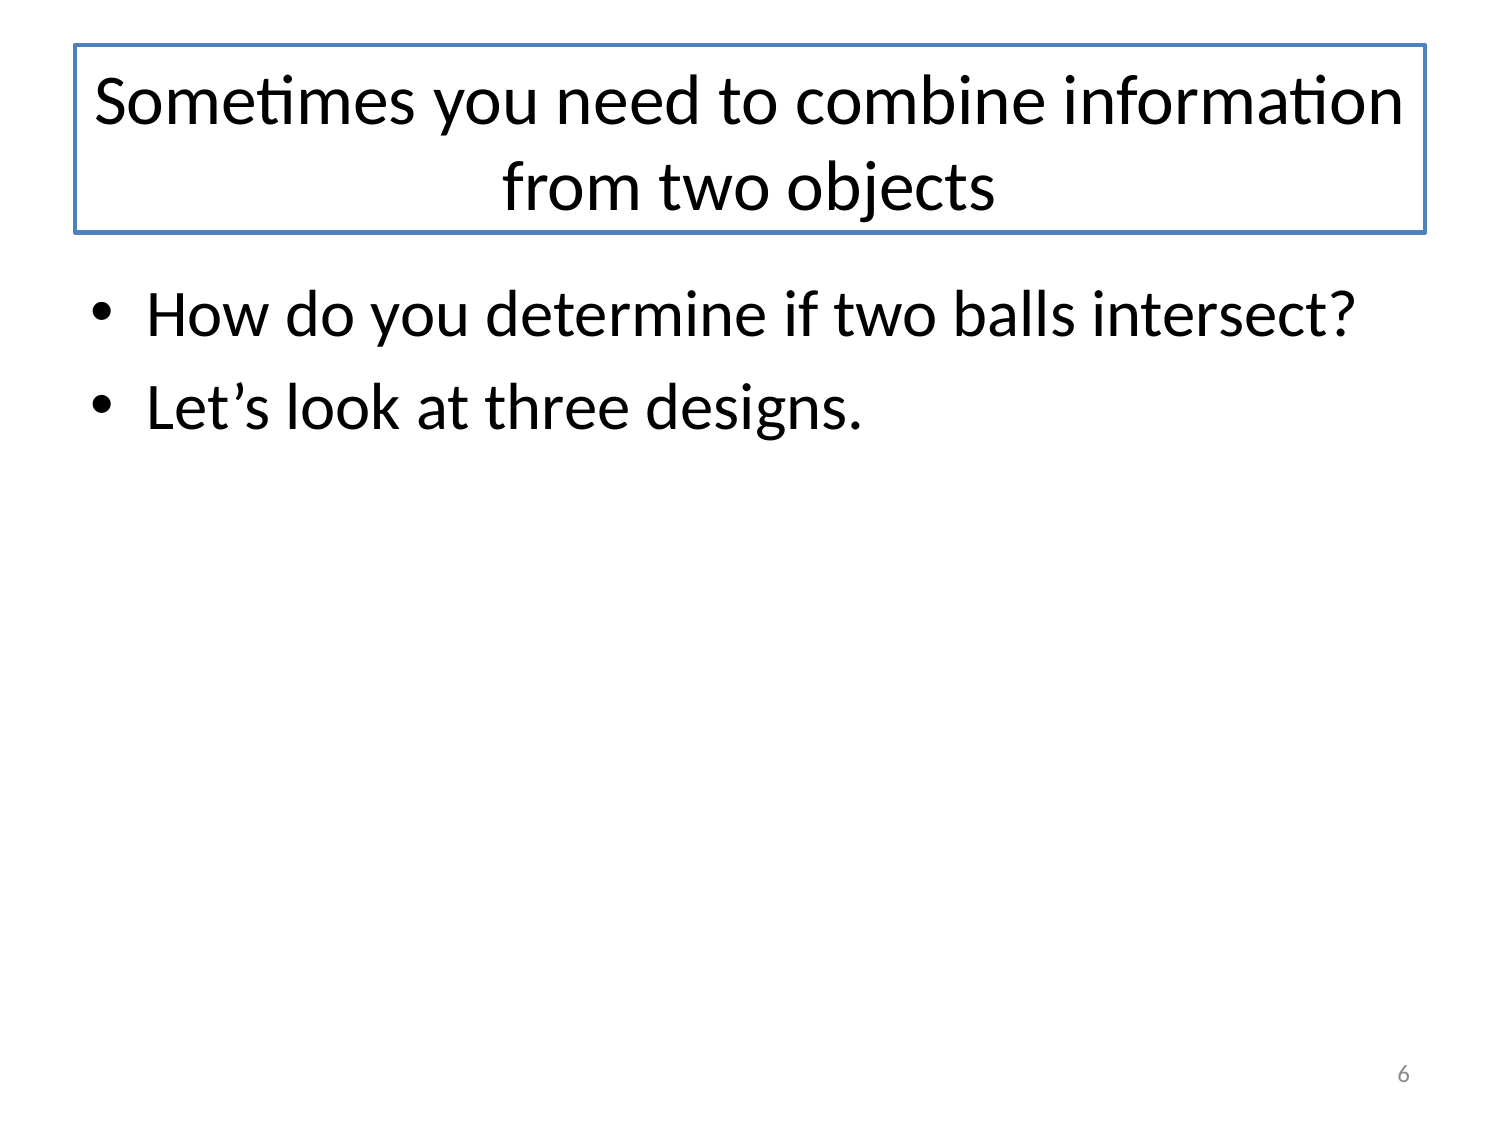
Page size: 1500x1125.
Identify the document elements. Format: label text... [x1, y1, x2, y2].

list How do you determine if two balls intersect? Let’s look at three designs. [75, 262, 1425, 1005]
title Sometimes you need to combine information from two objects [73, 43, 1427, 235]
slide_number 6 [1074, 1042, 1425, 1103]
